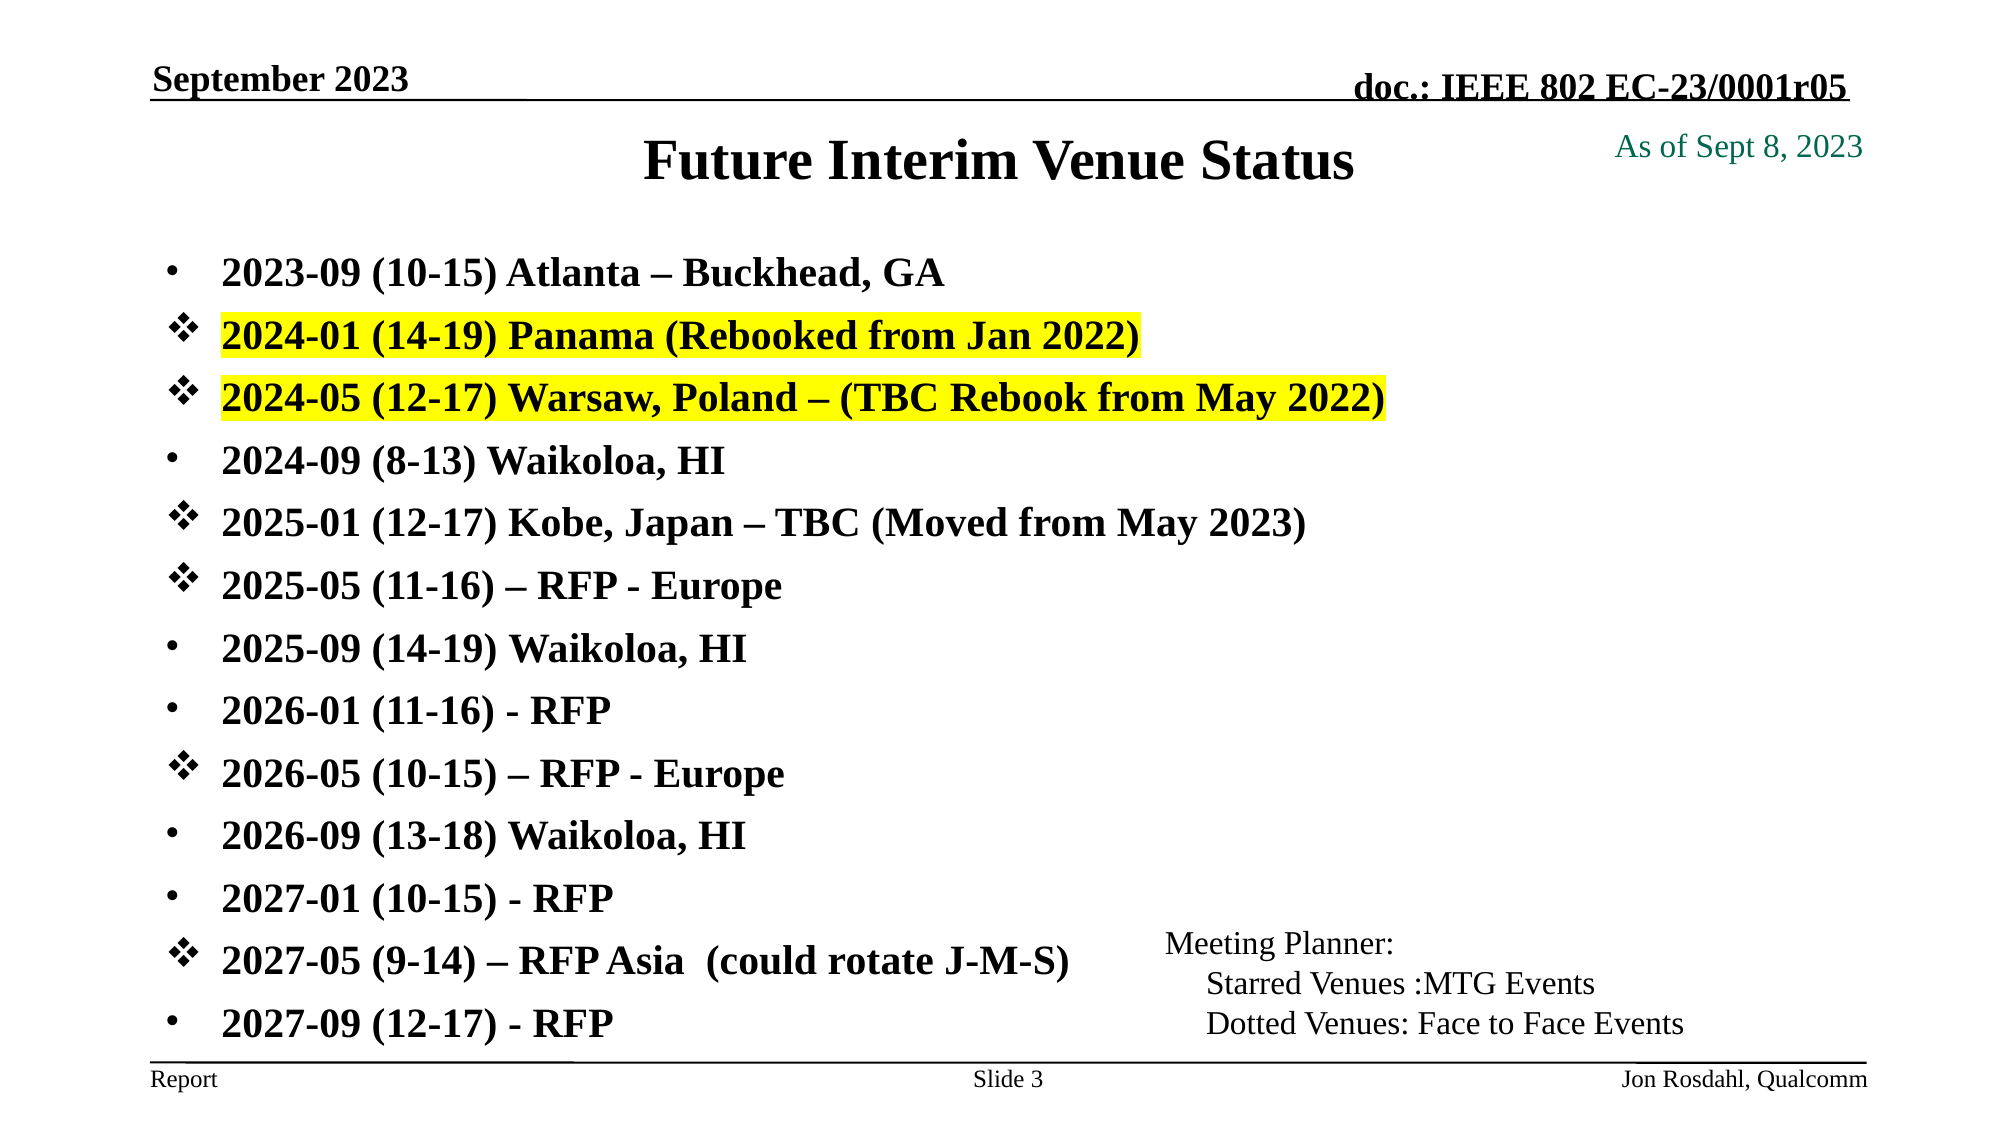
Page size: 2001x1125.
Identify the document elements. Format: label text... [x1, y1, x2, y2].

list 2023-09 (10-15) Atlanta – Buckhead, GA 2024-01 (14-19) Panama (Rebooked from Jan 2022) 2024-05 (12-17) Warsaw, Poland – (TBC Rebook from May 2022) 2024-09 (8-13) Waikoloa, HI 2025-01 (12-17) Kobe, Japan – TBC (Moved from May 2023) 2025-05 (11-16) – RFP - Europe 2025-09 (14-19) Waikoloa, HI 2026-01 (11-16) - RFP 2026-05 (10-15) – RFP - Europe 2026-09 (13-18) Waikoloa, HI 2027-01 (10-15) - RFP 2027-05 (9-14) – RFP Asia (could rotate J-M-S) 2027-09 (12-17) - RFP [149, 237, 1850, 1051]
slide_number Slide 3 [950, 1061, 1067, 1123]
title Future Interim Venue Status [149, 112, 1850, 201]
footer Jon Rosdahl, Qualcomm [1171, 1061, 1869, 1093]
text_box Meeting Planner: Starred Venues :MTG Events Dotted Venues: Face to Face Events [1149, 913, 1725, 1049]
text_box As of Sept 8, 2023 [1599, 116, 1900, 171]
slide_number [152, 54, 563, 100]
